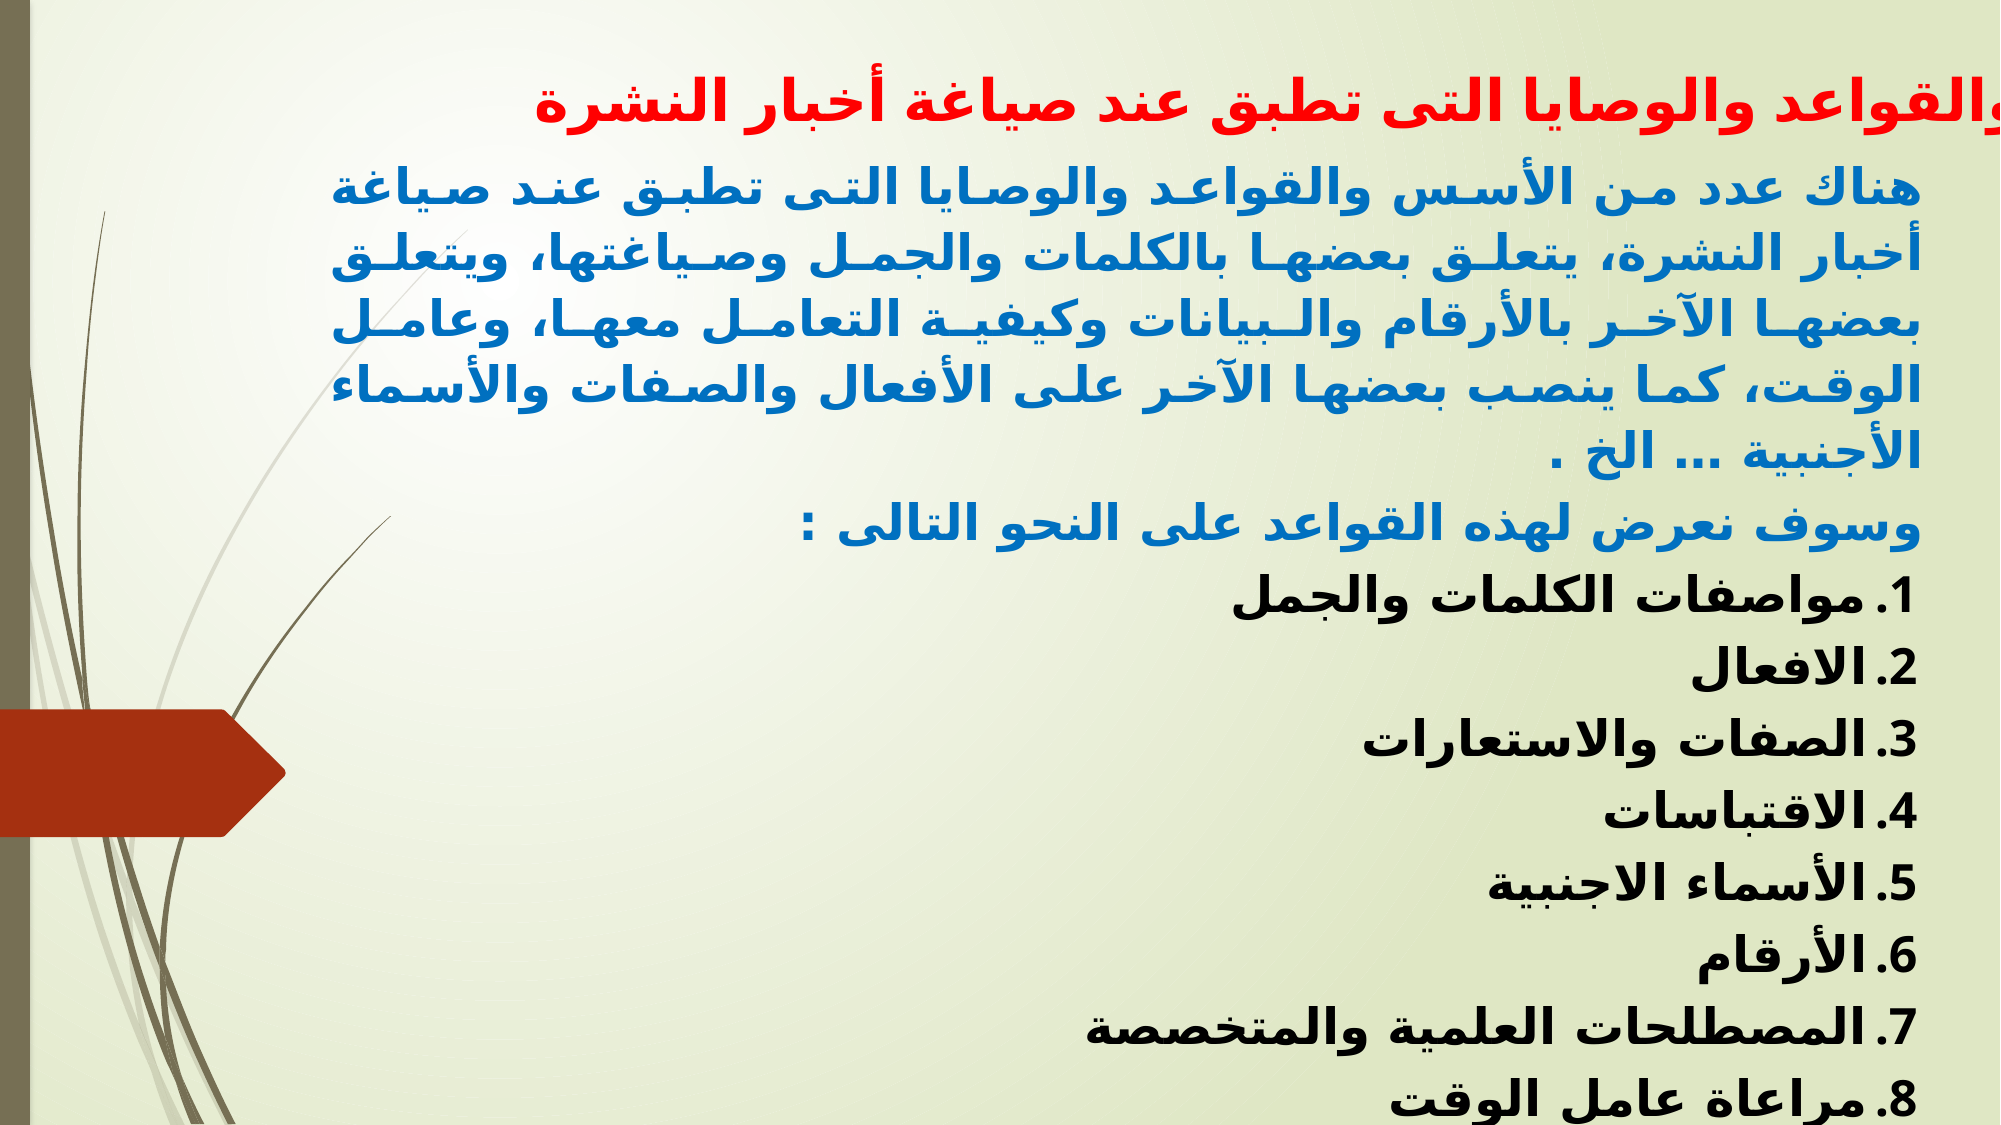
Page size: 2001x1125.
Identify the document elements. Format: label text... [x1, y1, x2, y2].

text_box هناك عدد من الأسس والقواعد والوصايا التى تطبق عند صياغة أخبار النشرة، يتعلق بعضها بالكلمات والجمل وصياغتها، ويتعلق بعضها الآخر بالأرقام والبيانات وكيفية التعامل معها، وعامل الوقت، كما ينصب بعضها الآخر على الأفعال والصفات والأسماء الأجنبية … الخ . وسوف نعرض لهذه القواعد على النحو التالى : مواصفات الكلمات والجمل الافعال الصفات والاستعارات الاقتباسات الأسماء الاجنبية الأرقام المصطلحات العلمية والمتخصصة مراعاة عامل الوقت [315, 140, 1939, 1125]
text_box الأسس والقواعد والوصايا التى تطبق عند صياغة أخبار النشرة [519, 55, 2000, 140]
